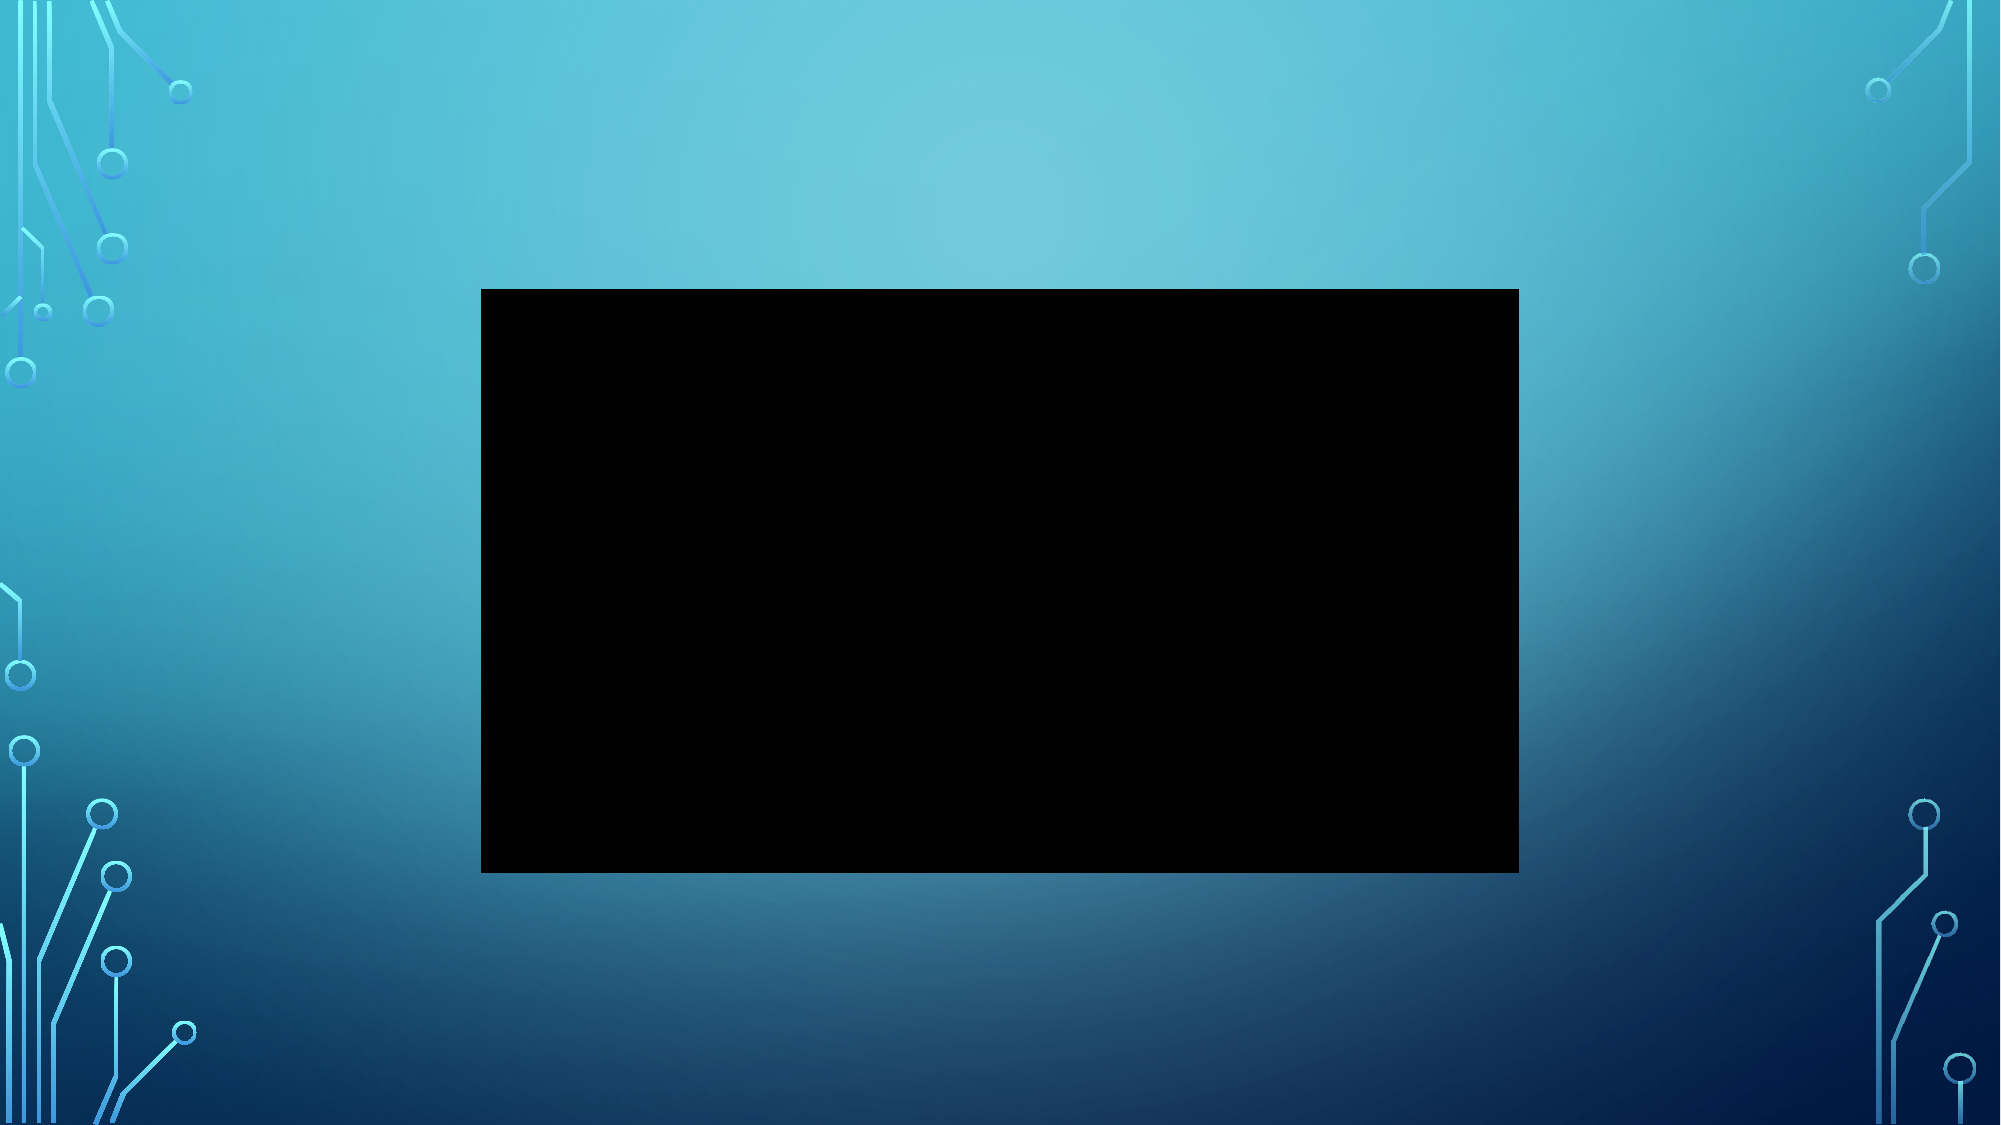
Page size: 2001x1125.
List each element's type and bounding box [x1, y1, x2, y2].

text_box [480, 288, 1520, 874]
